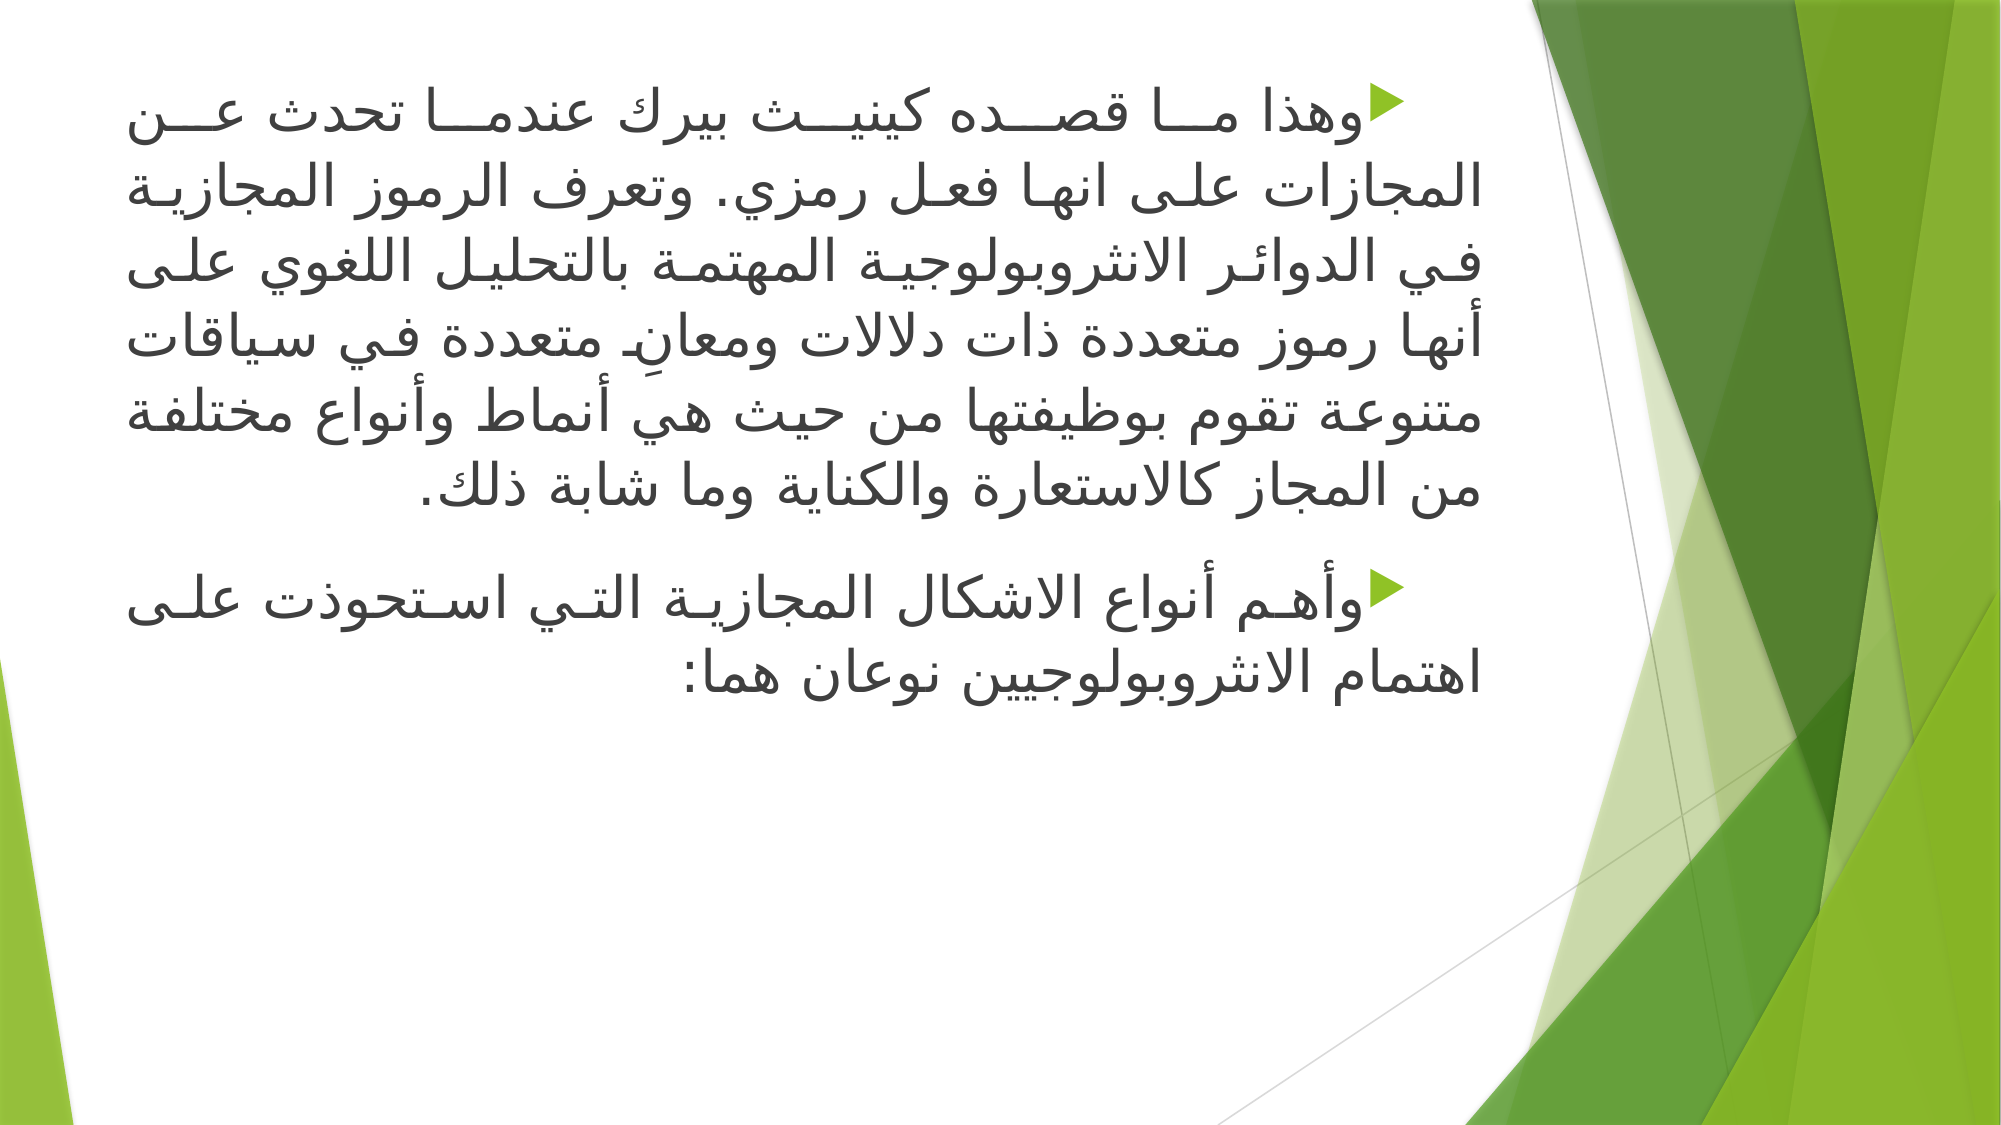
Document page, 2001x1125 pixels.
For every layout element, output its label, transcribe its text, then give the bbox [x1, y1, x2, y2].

list وهذا ما قصده كينيث بيرك عندما تحدث عن المجازات على انها فعل رمزي. وتعرف الرموز المجازية في الدوائر الانثروبولوجية المهتمة بالتحليل اللغوي على أنها رموز متعددة ذات دلالات ومعانِ متعددة في سياقات متنوعة تقوم بوظيفتها من حيث هي أنماط وأنواع مختلفة من المجاز كالاستعارة والكناية وما شابة ذلك. وأهم أنواع الاشكال المجازية التي استحوذت على اهتمام الانثروبولوجيين نوعان هما: [111, 61, 1556, 1053]
